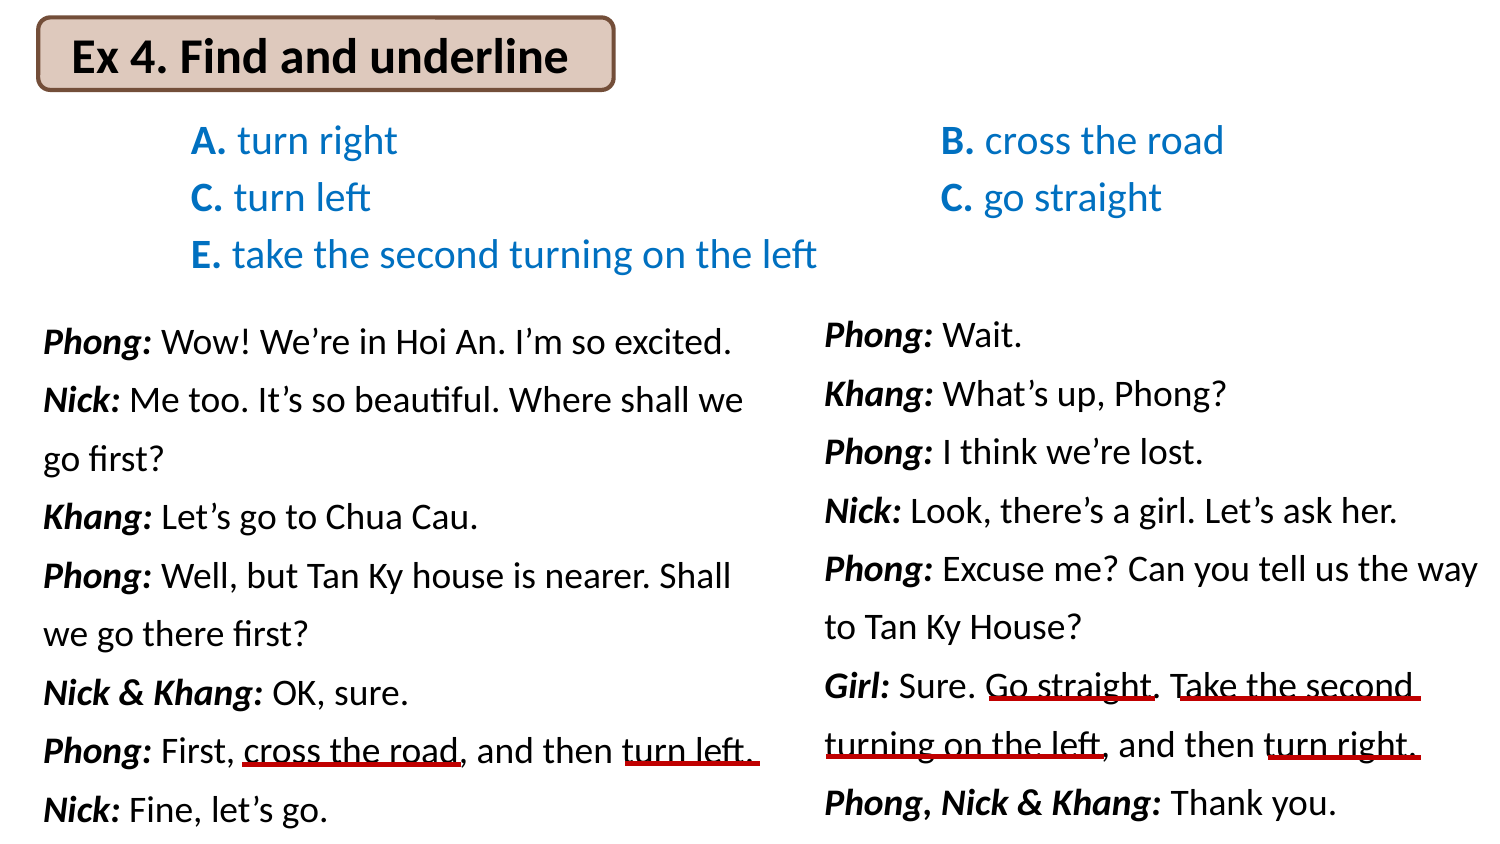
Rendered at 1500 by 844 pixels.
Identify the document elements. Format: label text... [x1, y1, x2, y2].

text_box Ex 4. Find and underline [36, 15, 616, 93]
text_box Phong: Wait. Khang: What’s up, Phong? Phong: I think we’re lost. Nick: Look, there’s a girl. Let’s ask her. Phong: Excuse me? Can you tell us the way to Tan Ky House? Girl: Sure. Go straight. Take the second turning on the left, and then turn right. Phong, Nick & Khang: Thank you. [809, 289, 1500, 831]
text_box Phong: Wow! We’re in Hoi An. I’m so excited. Nick: Me too. It’s so beautiful. Where shall we go first? Khang: Let’s go to Chua Cau. Phong: Well, but Tan Ky house is nearer. Shall we go there first? Nick & Khang: OK, sure. Phong: First, cross the road, and then turn left. Nick: Fine, let’s go. [28, 309, 791, 837]
text_box A. turn right B. cross the road C. turn left C. go straight E. take the second turning on the left [176, 98, 1406, 285]
